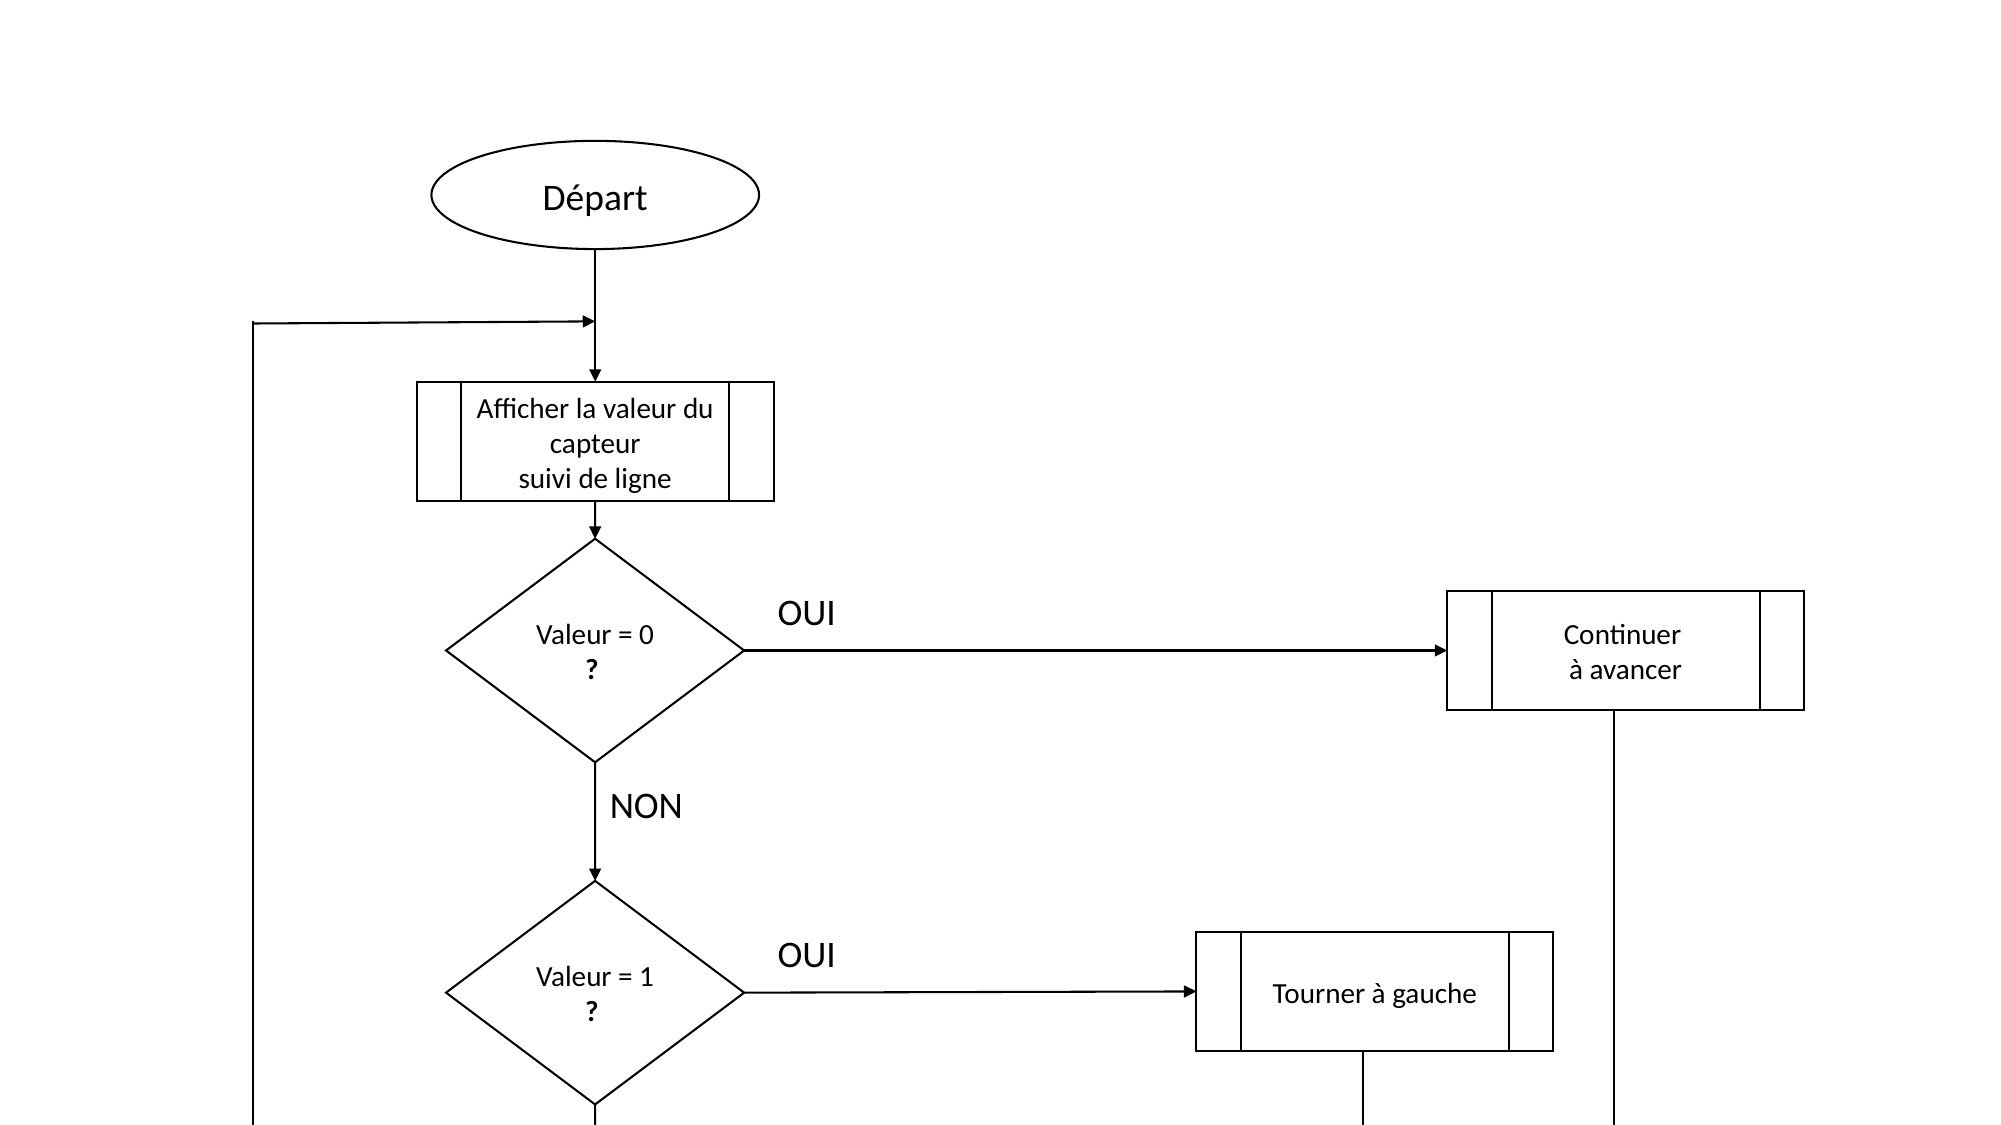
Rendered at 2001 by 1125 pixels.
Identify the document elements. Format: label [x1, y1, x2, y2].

text_box [250, 140, 1805, 1125]
